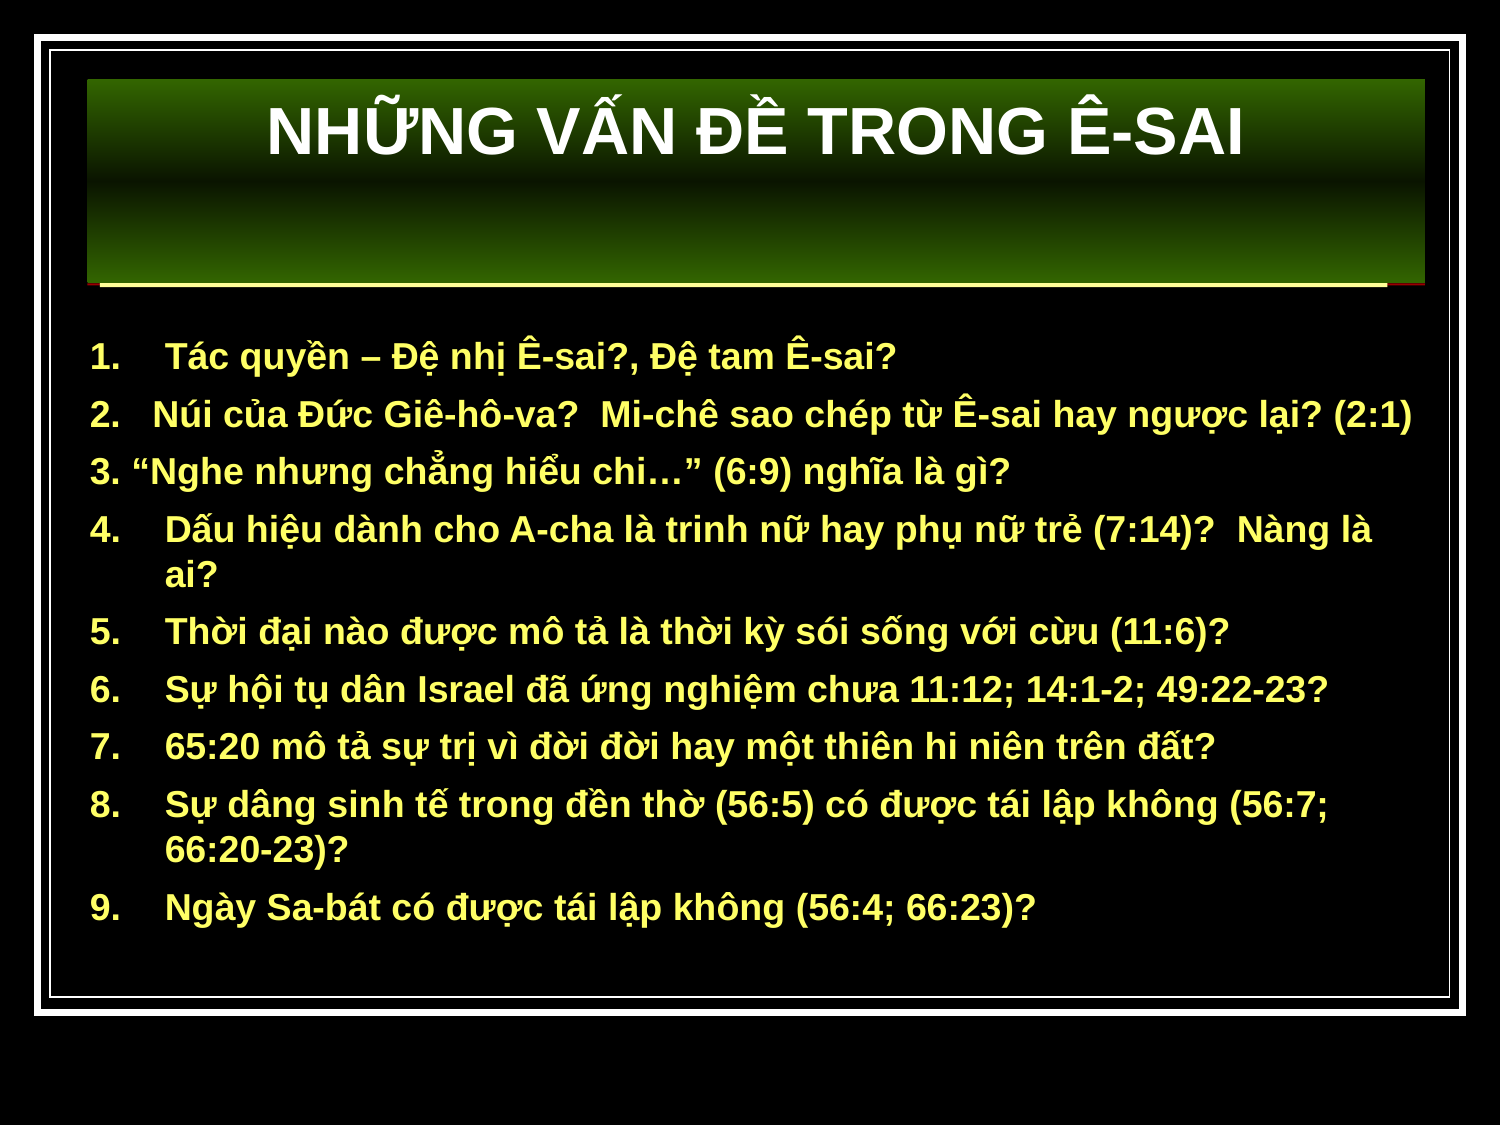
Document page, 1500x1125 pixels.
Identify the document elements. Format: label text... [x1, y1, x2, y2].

text_box Ê-sai có nhiều phân đoạn có vấn đề như: [99, 283, 1388, 288]
text_box Tác quyền – Đệ nhị Ê-sai?, Đệ tam Ê-sai? 2. Núi của Đức Giê-hô-va? Mi-chê sao chép từ Ê-sai hay ngược lại? (2:1) 3. “Nghe nhưng chẳng hiểu chi…” (6:9) nghĩa là gì? Dấu hiệu dành cho A-cha là trinh nữ hay phụ nữ trẻ (7:14)? Nàng là ai? Thời đại nào được mô tả là thời kỳ sói sống với cừu (11:6)? Sự hội tụ dân Israel đã ứng nghiệm chưa 11:12; 14:1-2; 49:22-23? 65:20 mô tả sự trị vì đời đời hay một thiên hi niên trên đất? Sự dâng sinh tế trong đền thờ (56:5) có được tái lập không (56:7; 66:20-23)? Ngày Sa-bát có được tái lập không (56:4; 66:23)? [74, 324, 1438, 935]
title NHỮNG VẤN ĐỀ TRONG Ê-SAI [87, 79, 1425, 283]
